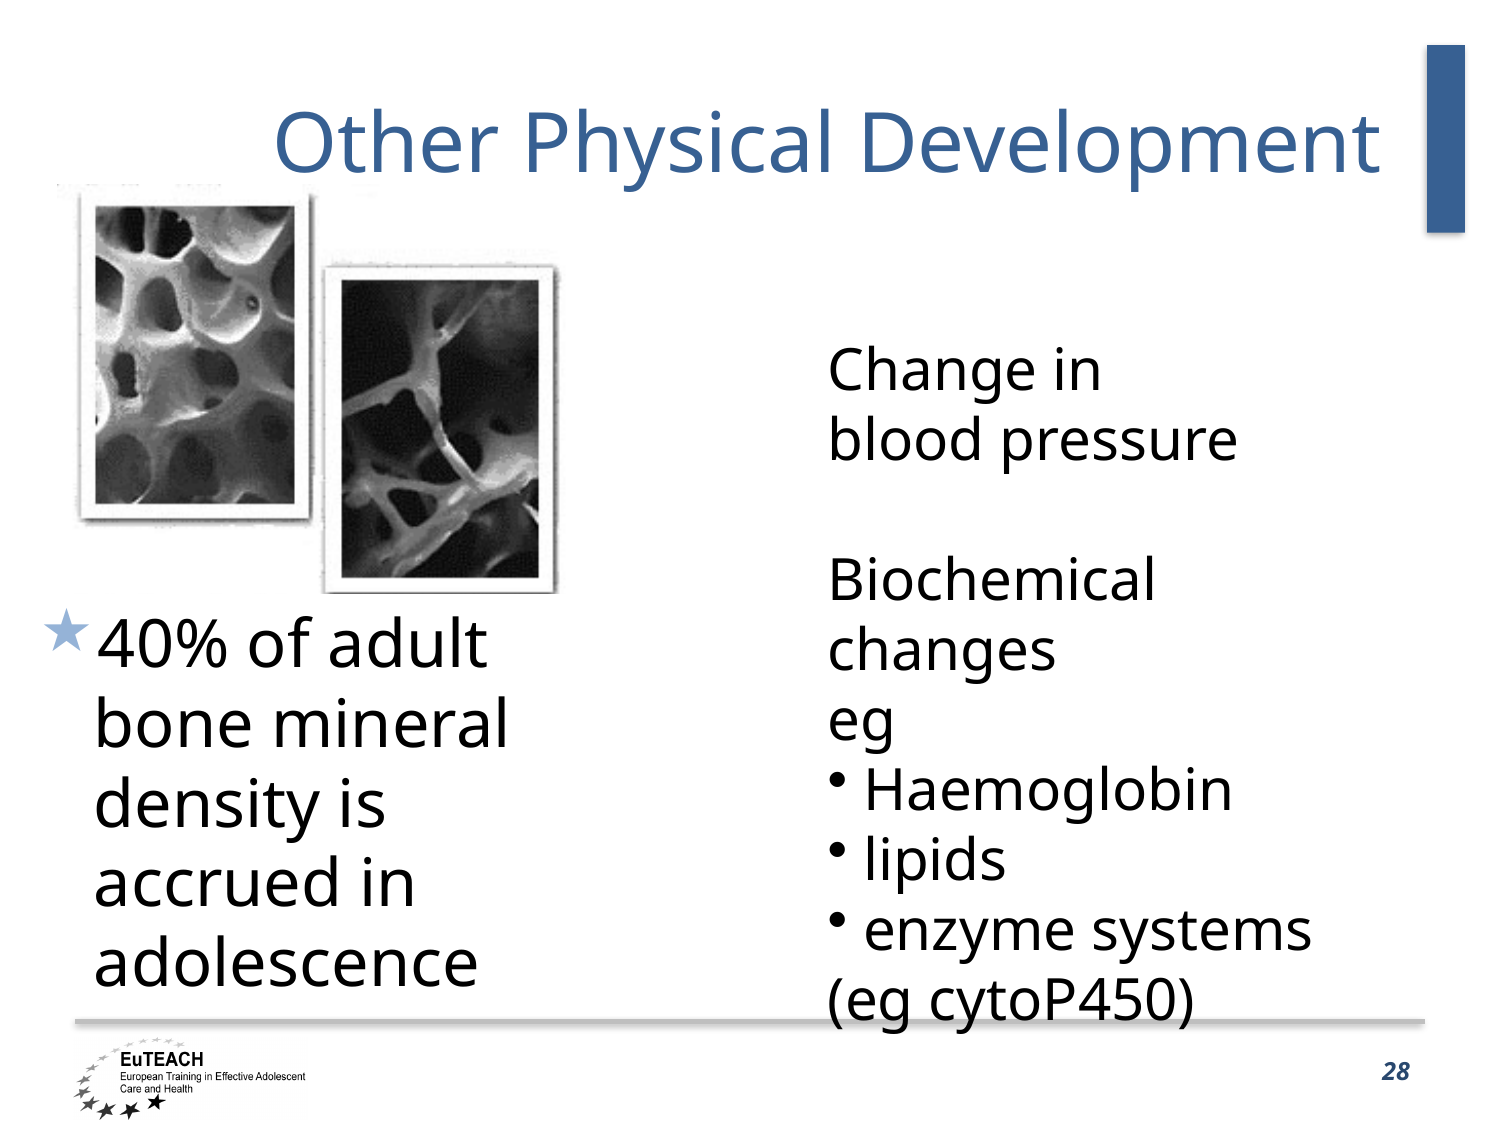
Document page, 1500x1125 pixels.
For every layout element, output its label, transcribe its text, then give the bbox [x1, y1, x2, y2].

slide_number 28 [1398, 1042, 1425, 1103]
text_box Change in blood pressure Biochemical changes eg Haemoglobin lipids enzyme systems (eg cytoP450) [812, 324, 1398, 1110]
picture [56, 184, 572, 595]
title Other Physical Development [75, 45, 1398, 233]
list 40% of adult bone mineral density is accrued in adolescence [22, 593, 620, 1125]
